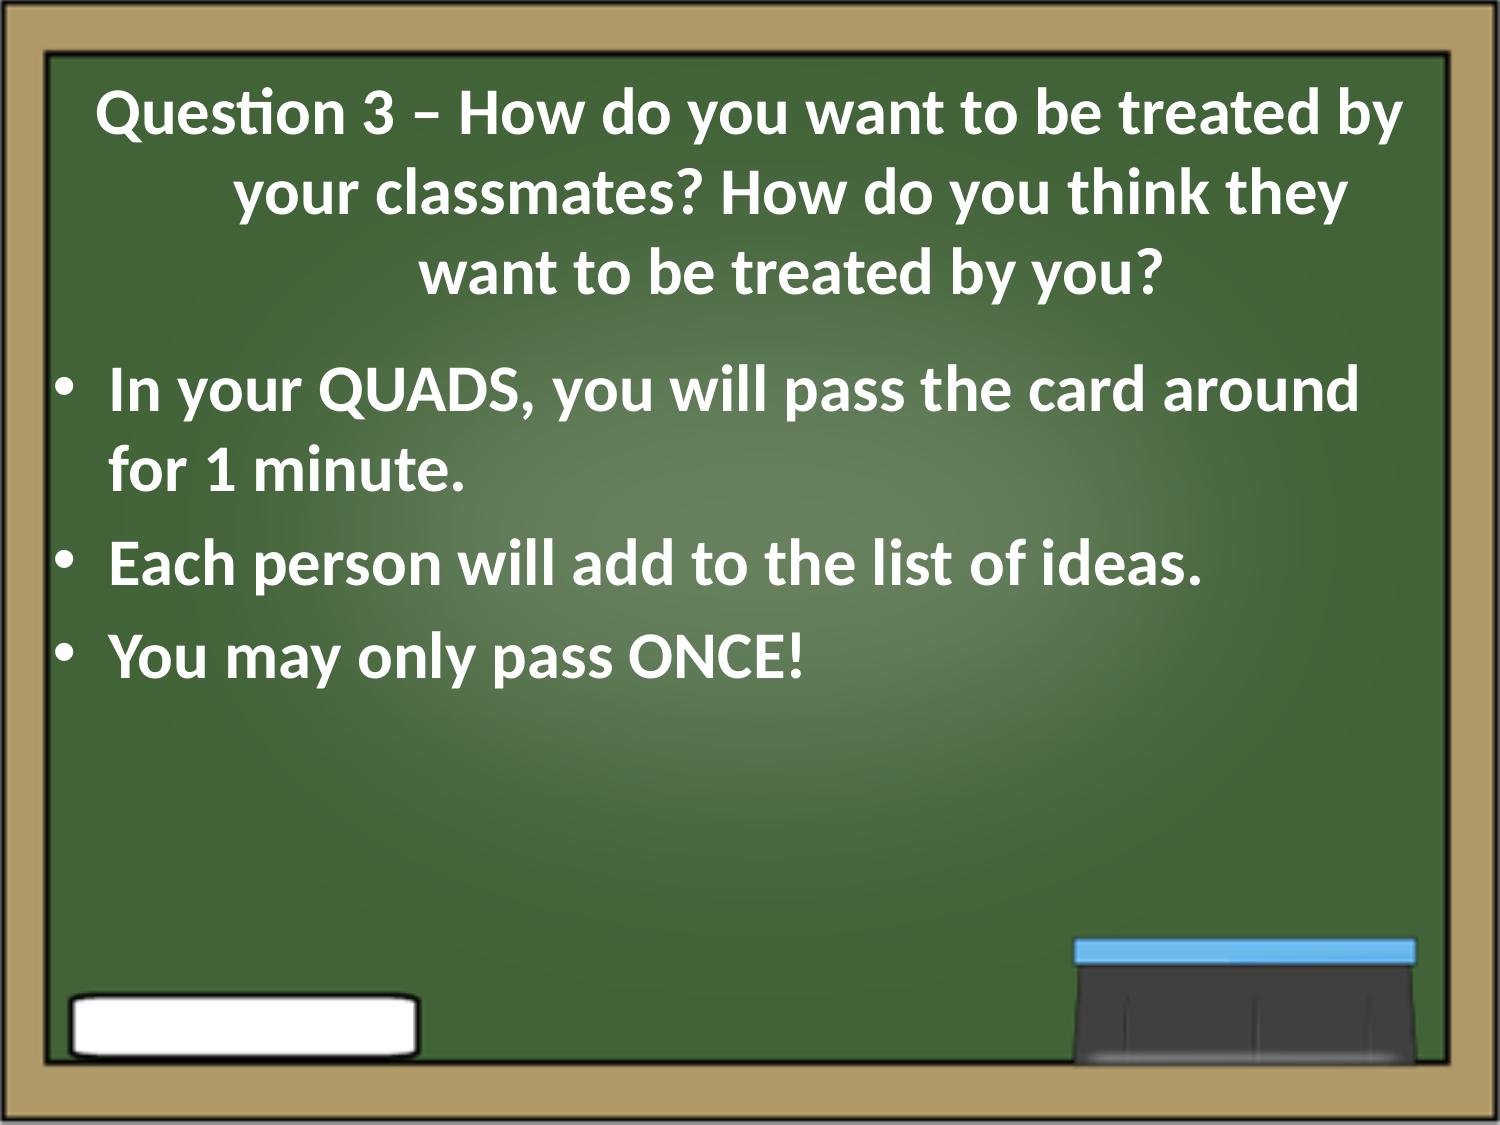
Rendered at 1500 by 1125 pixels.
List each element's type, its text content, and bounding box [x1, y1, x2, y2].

picture [0, 0, 1500, 1125]
list In your QUADS, you will pass the card around for 1 minute. Each person will add to the list of ideas. You may only pass ONCE! [37, 337, 1425, 763]
title Question 3 – How do you want to be treated by your classmates? How do you think they want to be treated by you? [75, 62, 1425, 313]
